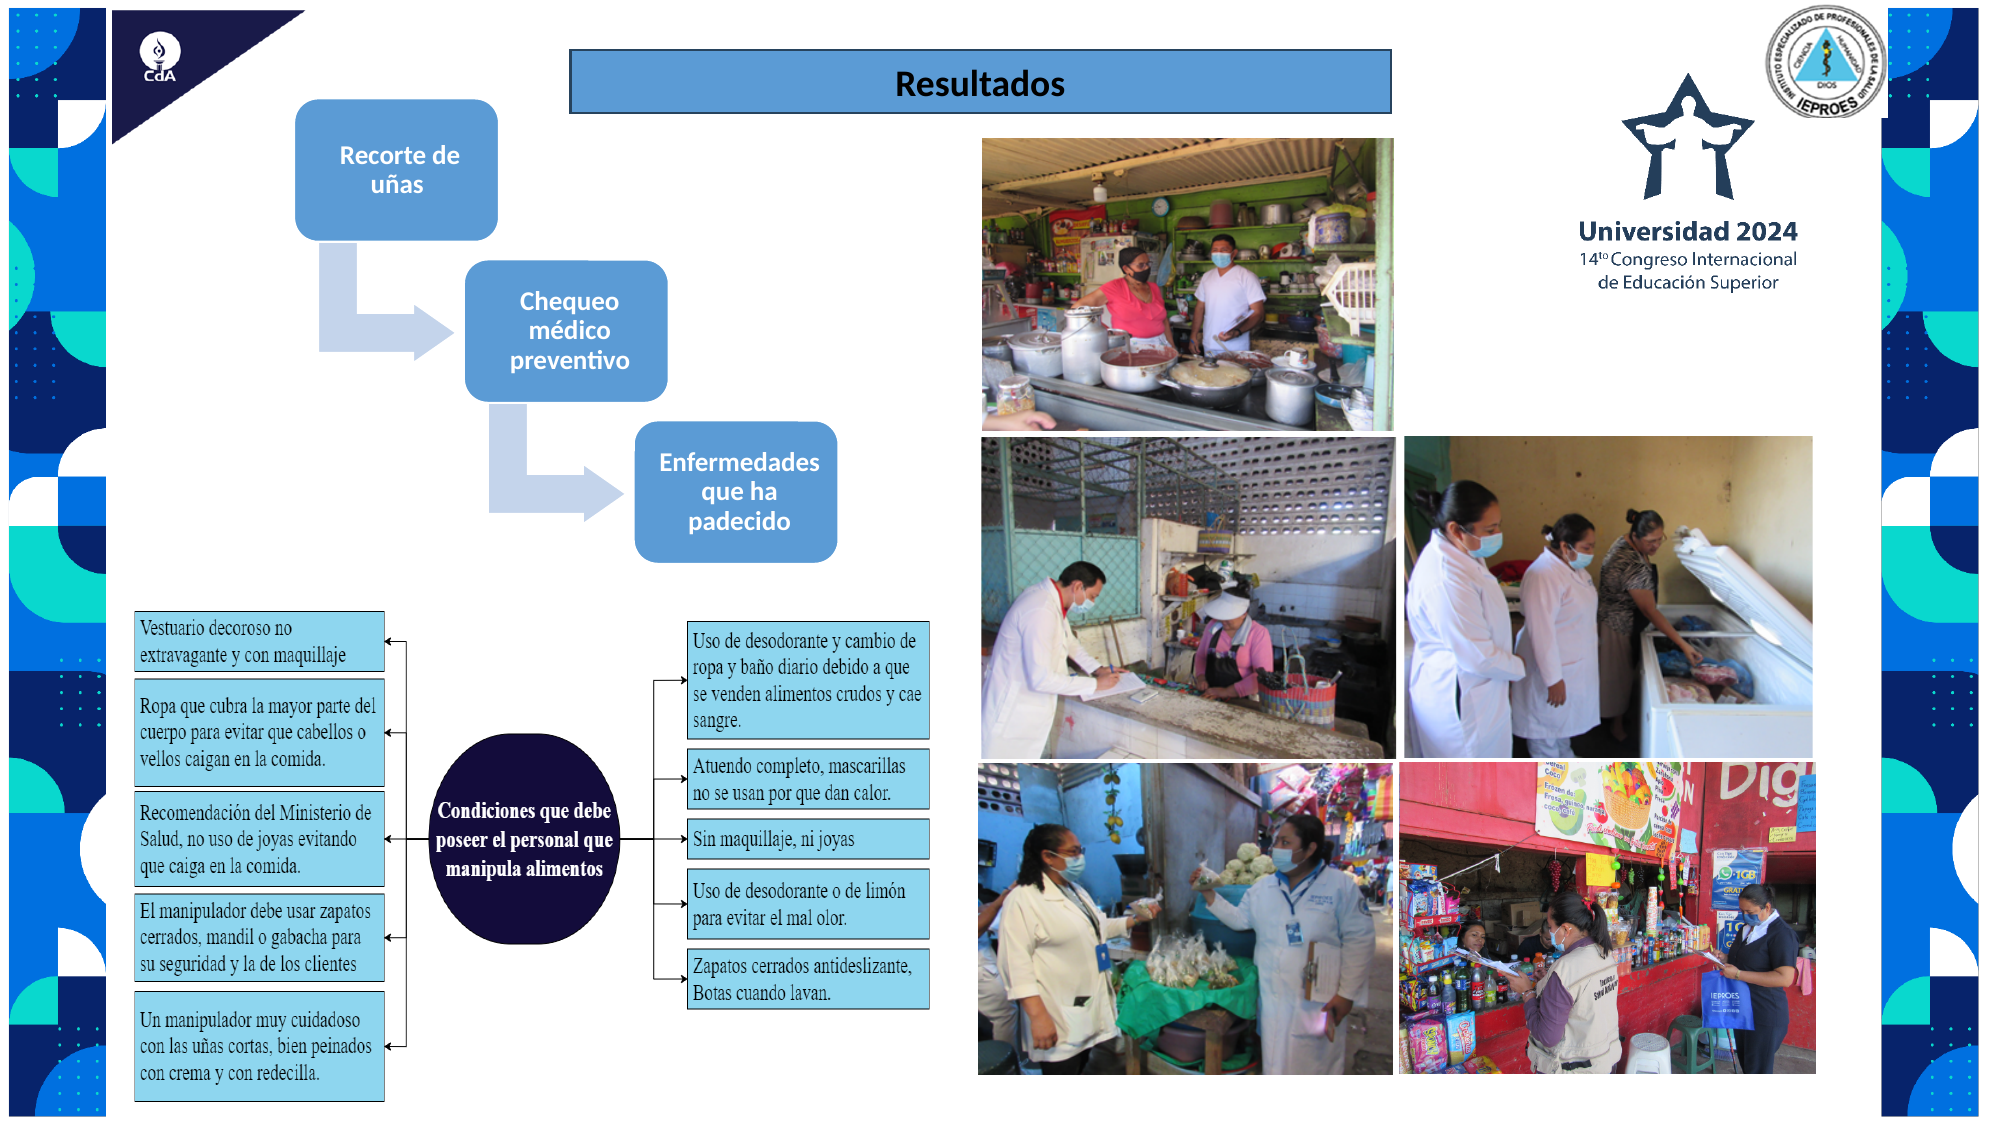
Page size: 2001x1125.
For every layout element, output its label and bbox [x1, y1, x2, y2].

picture [0, 0, 1987, 1125]
text_box [288, 99, 845, 563]
